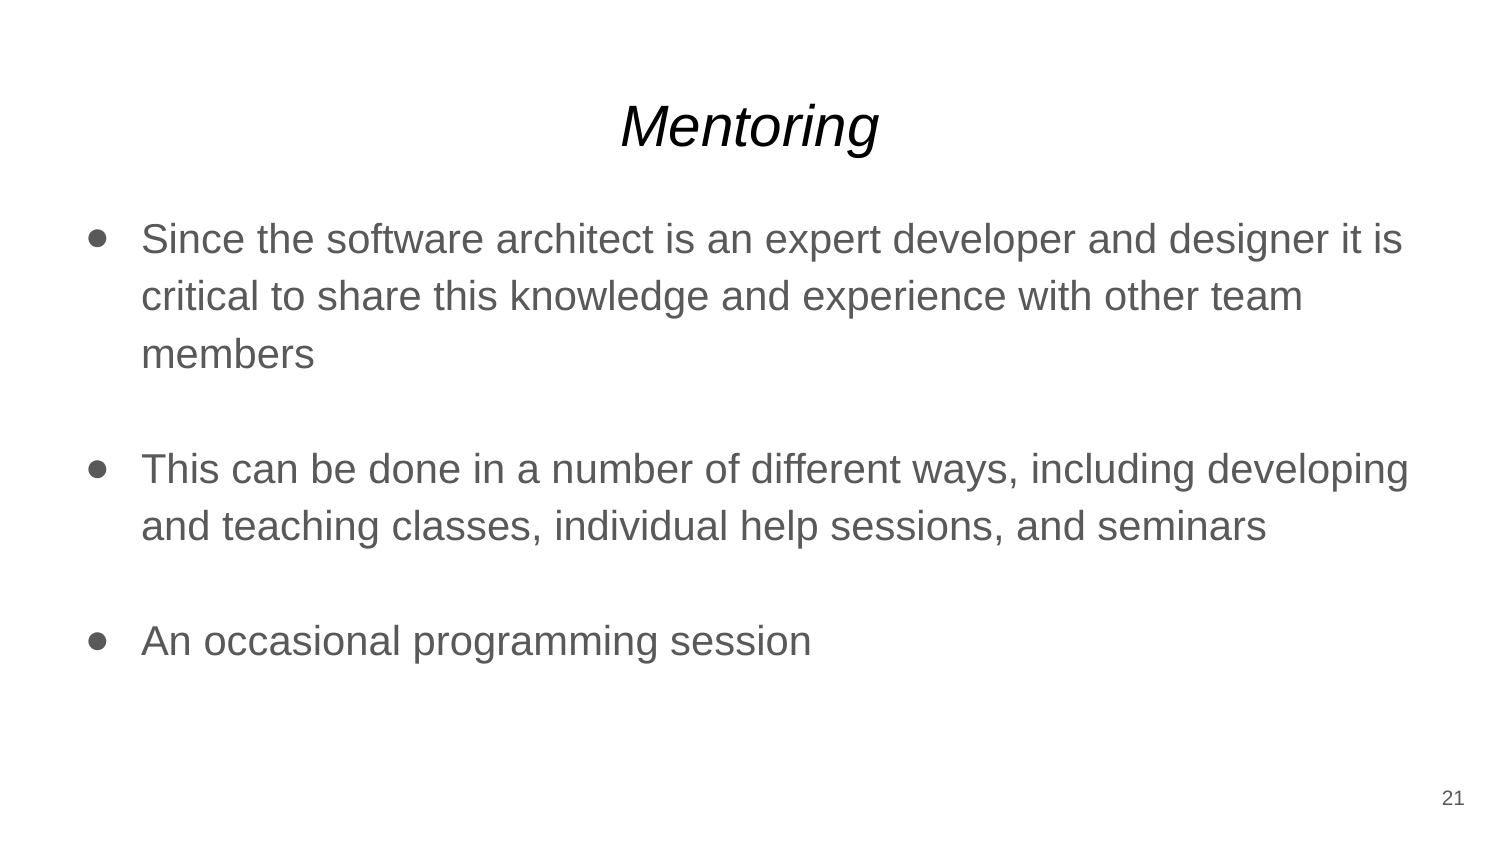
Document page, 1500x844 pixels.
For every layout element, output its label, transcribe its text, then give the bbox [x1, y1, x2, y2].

title Mentoring [51, 72, 1449, 167]
list Since the software architect is an expert developer and designer it is critical to share this knowledge and experience with other team members This can be done in a number of different ways, including developing and teaching classes, individual help sessions, and seminars An occasional programming session [51, 189, 1449, 750]
slide_number 21 [1389, 764, 1480, 830]
